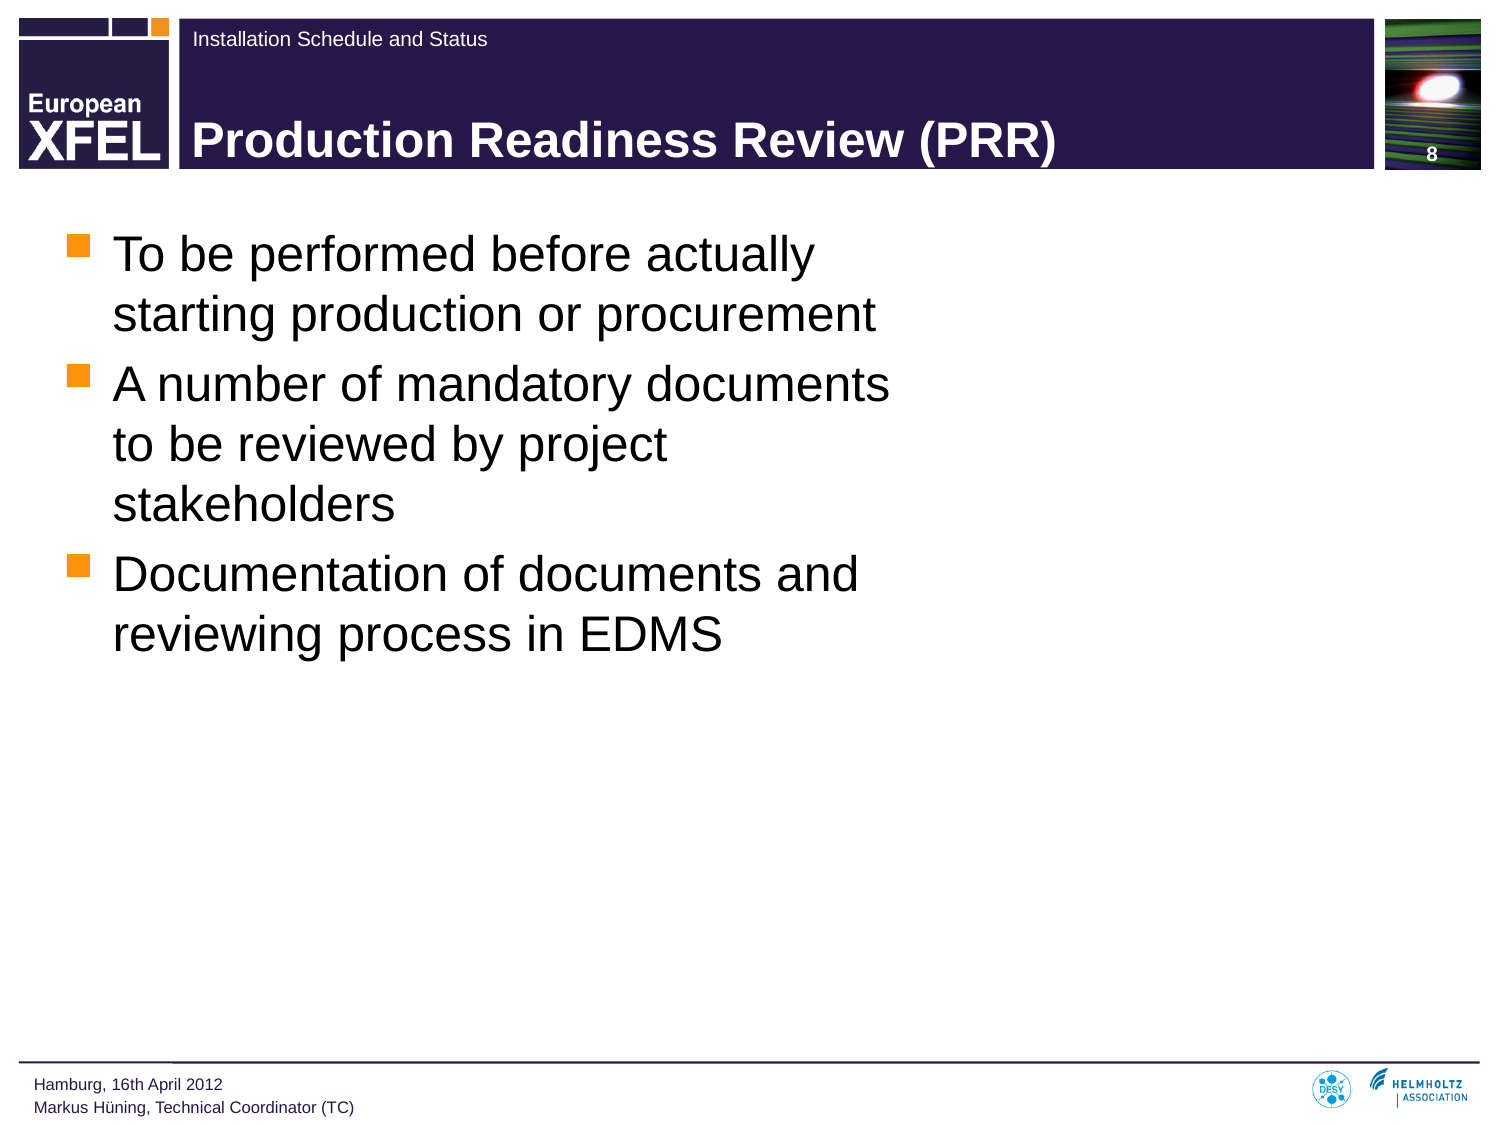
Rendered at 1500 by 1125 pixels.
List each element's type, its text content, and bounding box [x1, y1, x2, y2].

title Production Readiness Review (PRR) [179, 88, 1375, 168]
picture [19, 18, 169, 169]
picture [1310, 1068, 1353, 1110]
list To be performed before actually starting production or procurement A number of mandatory documents to be reviewed by project stakeholders Documentation of documents and reviewing process in EDMS [19, 221, 955, 953]
picture [1385, 19, 1481, 170]
picture [1370, 1068, 1467, 1108]
slide_number 8 [1384, 18, 1480, 169]
